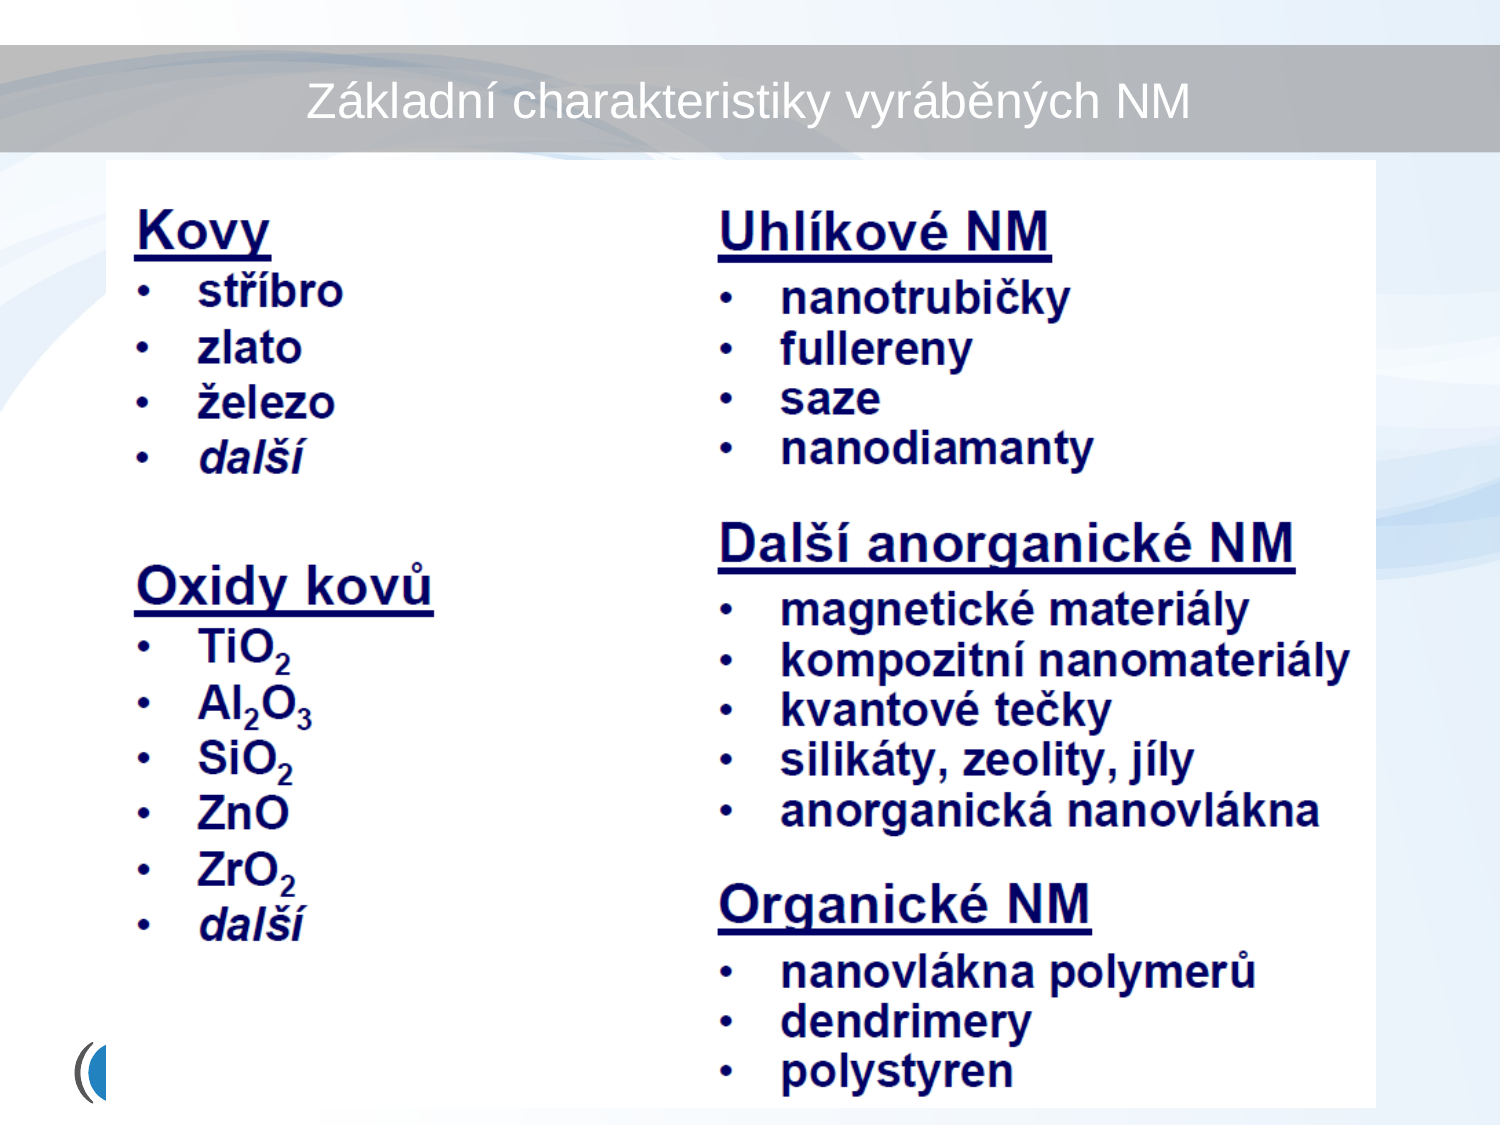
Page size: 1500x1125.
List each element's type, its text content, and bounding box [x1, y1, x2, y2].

picture [0, 0, 1500, 45]
title Základní charakteristiky vyráběných NM [0, 45, 1500, 153]
picture [0, 153, 1500, 1125]
